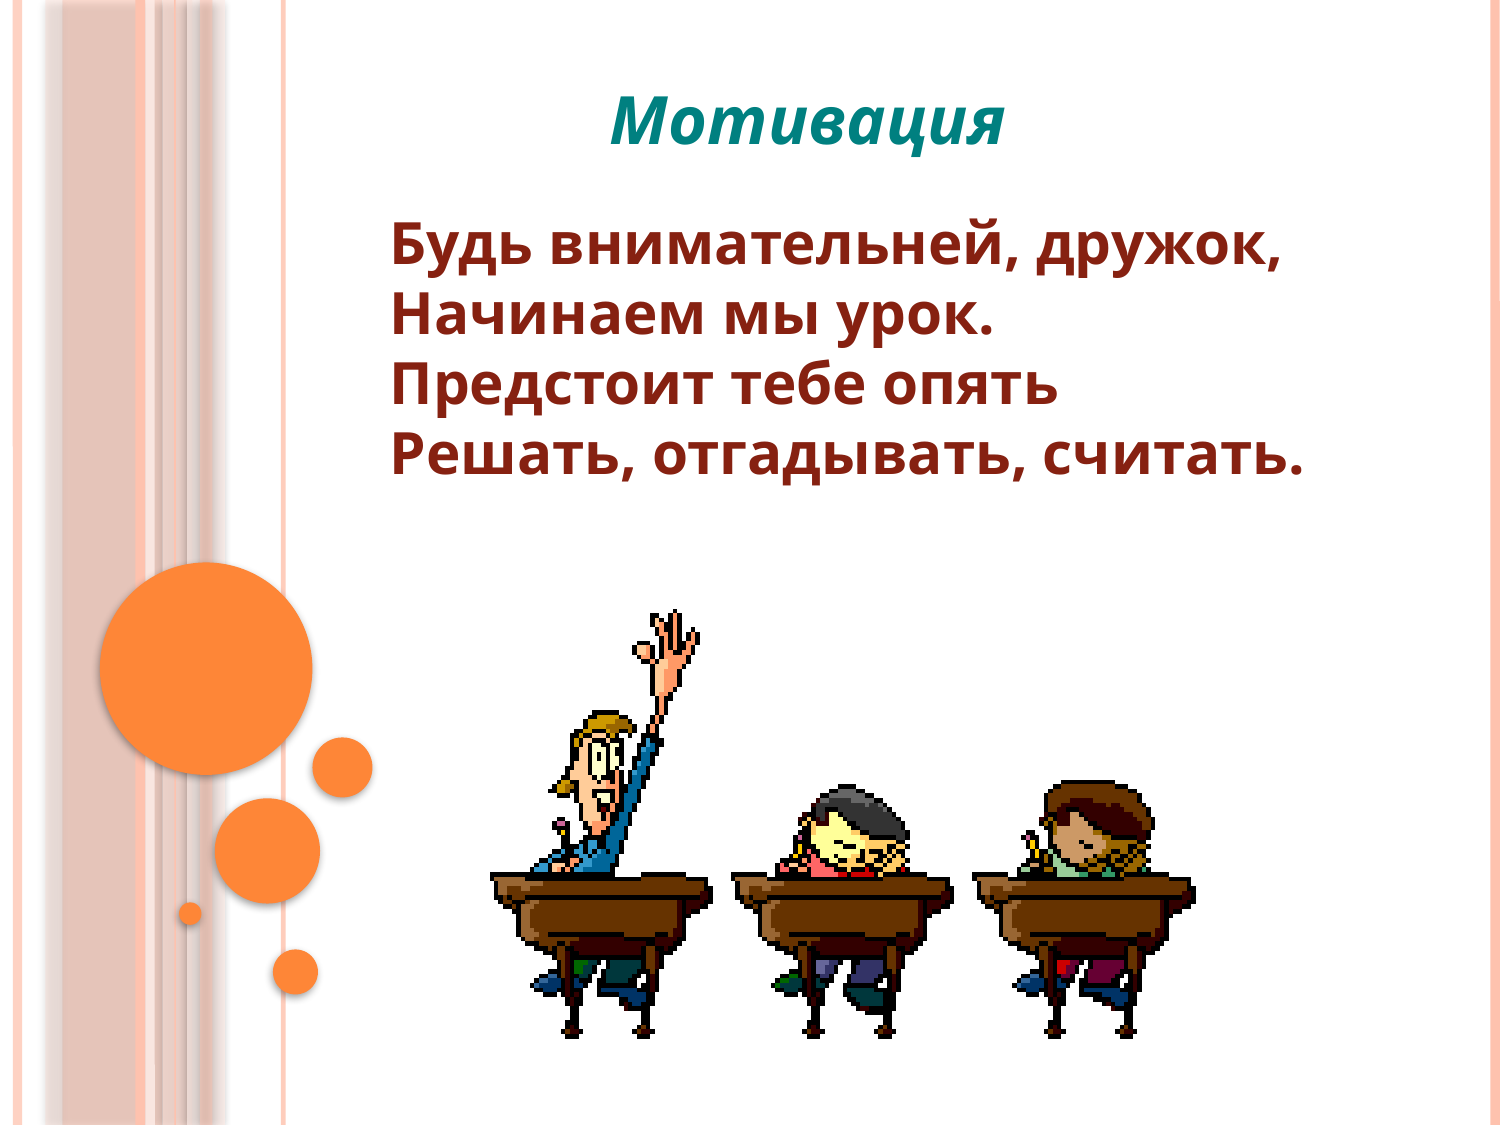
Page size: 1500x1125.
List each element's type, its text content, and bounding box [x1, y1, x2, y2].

picture [489, 608, 1196, 1040]
text_box Будь внимательней, дружок, Начинаем мы урок. Предстоит тебе опять Решать, отгадывать, считать. [374, 199, 1348, 494]
text_box Мотивация [328, 70, 1289, 165]
